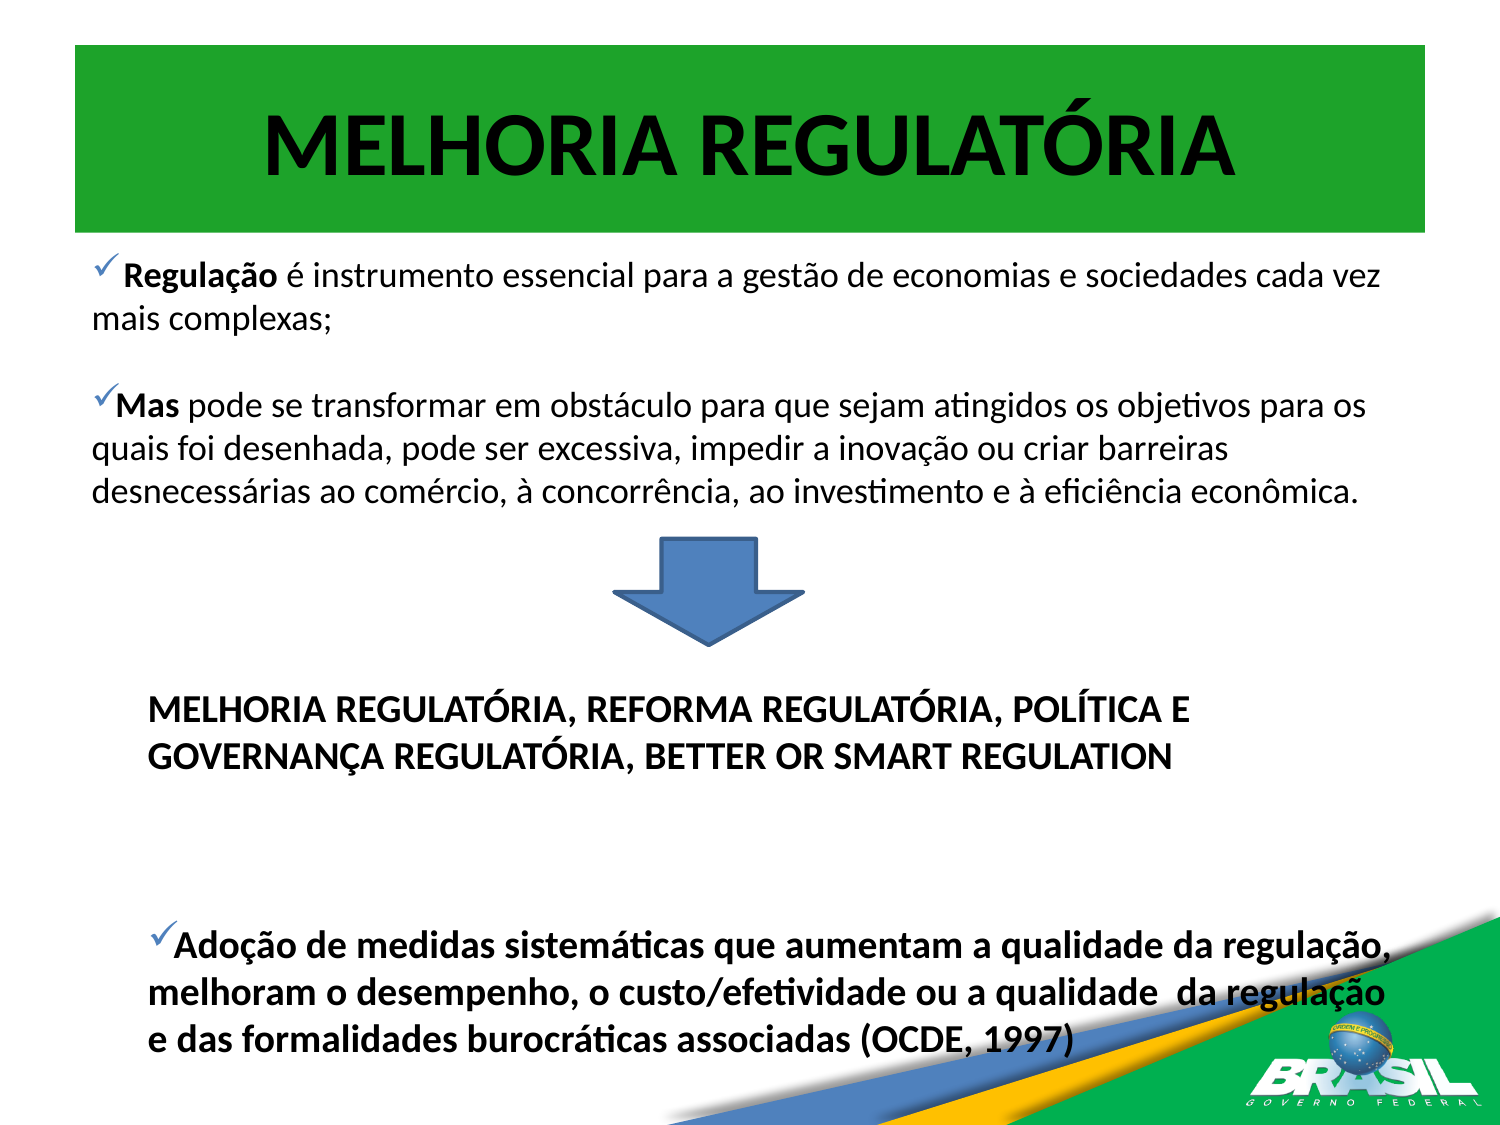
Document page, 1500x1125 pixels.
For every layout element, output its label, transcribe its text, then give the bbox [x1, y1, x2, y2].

picture [1246, 1011, 1482, 1106]
title MELHORIA REGULATÓRIA [75, 45, 1425, 233]
list Regulação é instrumento essencial para a gestão de economias e sociedades cada vez mais complexas; Mas pode se transformar em obstáculo para que sejam atingidos os objetivos para os quais foi desenhada, pode ser excessiva, impedir a inovação ou criar barreiras desnecessárias ao comércio, à concorrência, ao investimento e à eficiência econômica. MELHORIA REGULATÓRIA, REFORMA REGULATÓRIA, POLÍTICA E GOVERNANÇA REGULATÓRIA, BETTER OR SMART REGULATION Adoção de medidas sistemáticas que aumentam a qualidade da regulação, melhoram o desempenho, o custo/efetividade ou a qualidade da regulação e das formalidades burocráticas associadas (OCDE, 1997) [76, 243, 1427, 1071]
text_box [612, 536, 806, 647]
